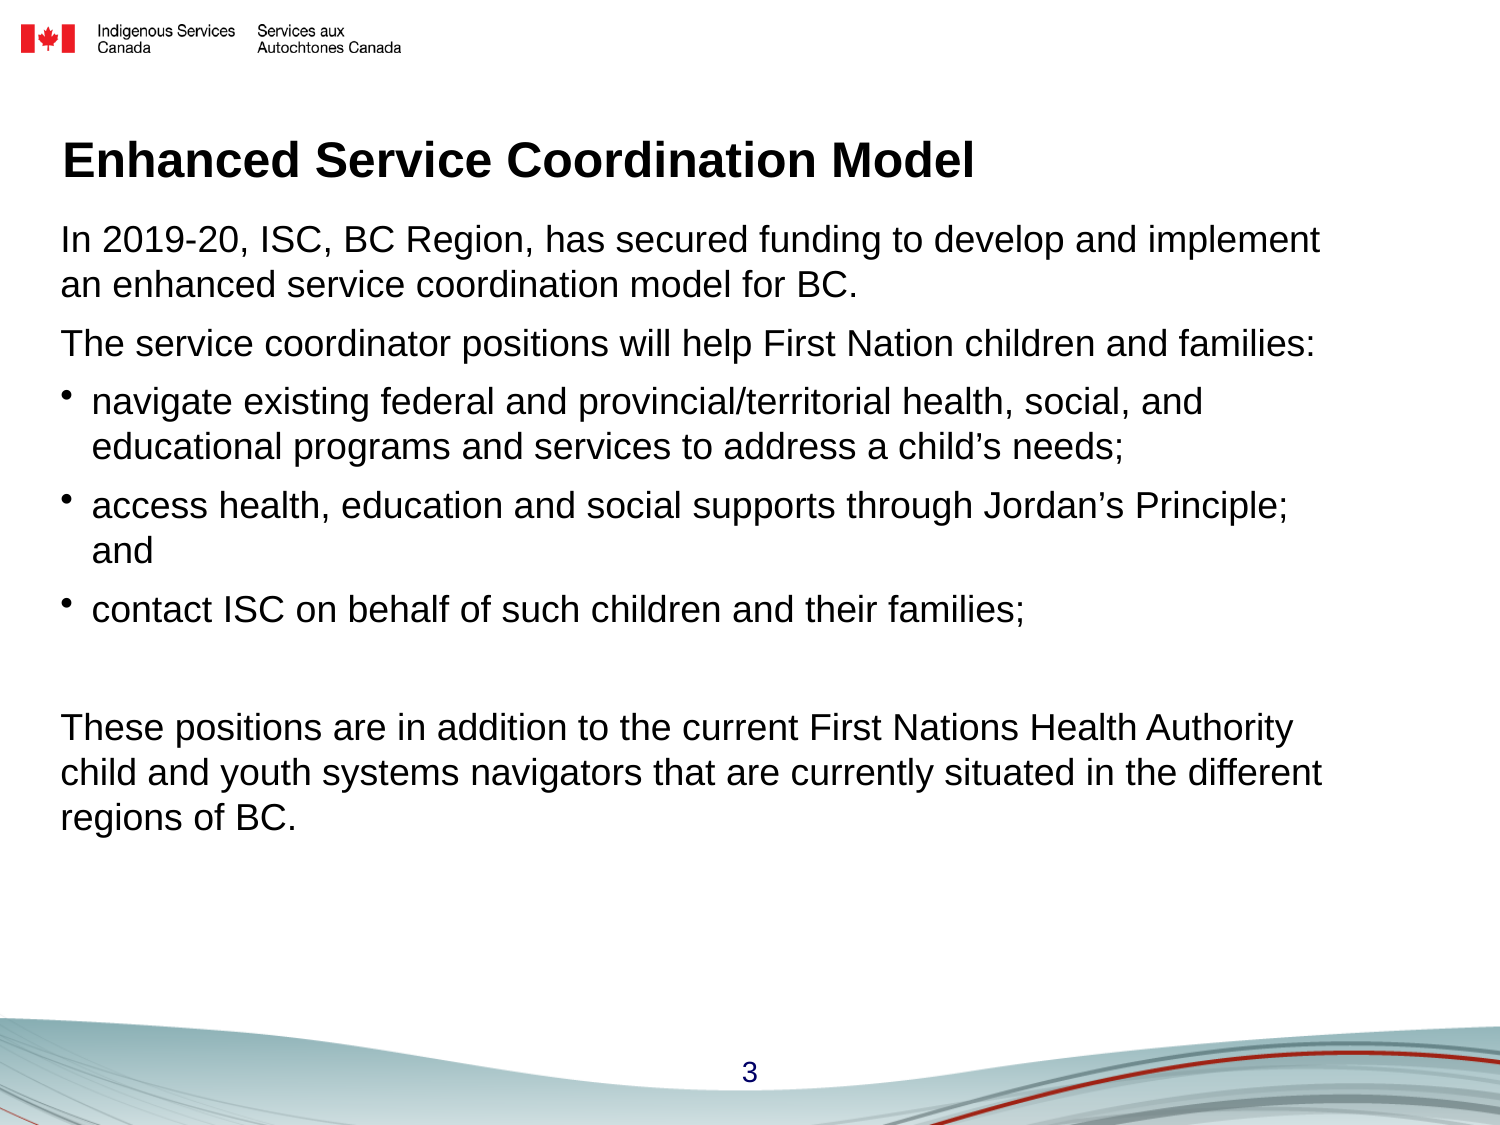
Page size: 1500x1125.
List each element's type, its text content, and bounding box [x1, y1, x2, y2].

slide_number 3 [687, 1050, 813, 1100]
title Enhanced Service Coordination Model [62, 137, 1350, 188]
picture [0, 0, 1500, 1125]
list In 2019-20, ISC, BC Region, has secured funding to develop and implement an enhanced service coordination model for BC. The service coordinator positions will help First Nation children and families: navigate existing federal and provincial/territorial health, social, and educational programs and services to address a child’s needs; access health, education and social supports through Jordan’s Principle; and contact ISC on behalf of such children and their families; These positions are in addition to the current First Nations Health Authority child and youth systems navigators that are currently situated in the different regions of BC. [60, 214, 1350, 1037]
